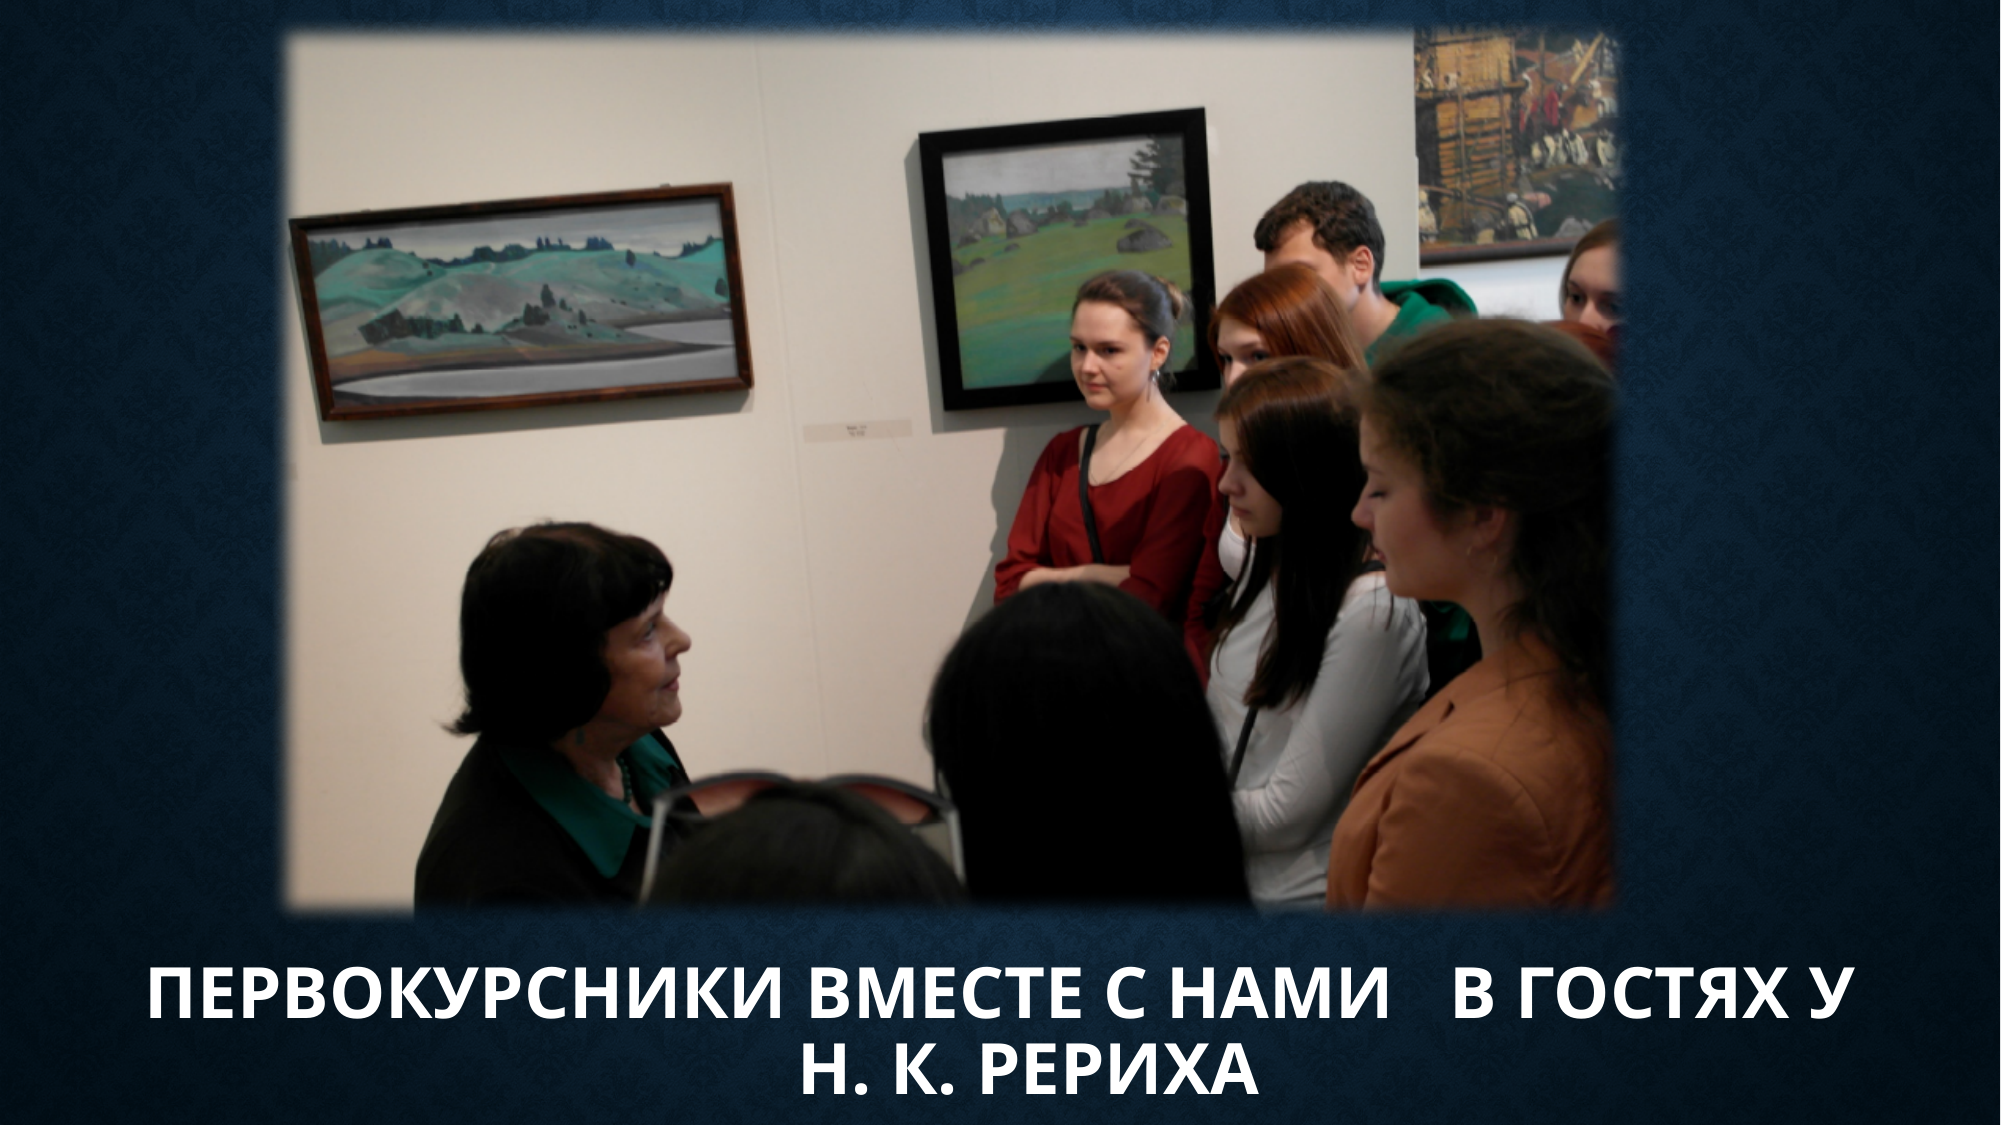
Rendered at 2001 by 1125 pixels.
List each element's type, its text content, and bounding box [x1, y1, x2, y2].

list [269, 16, 1633, 926]
title Первокурсники вместе с нами в гостях у н. к. рериха [111, 925, 1947, 1125]
